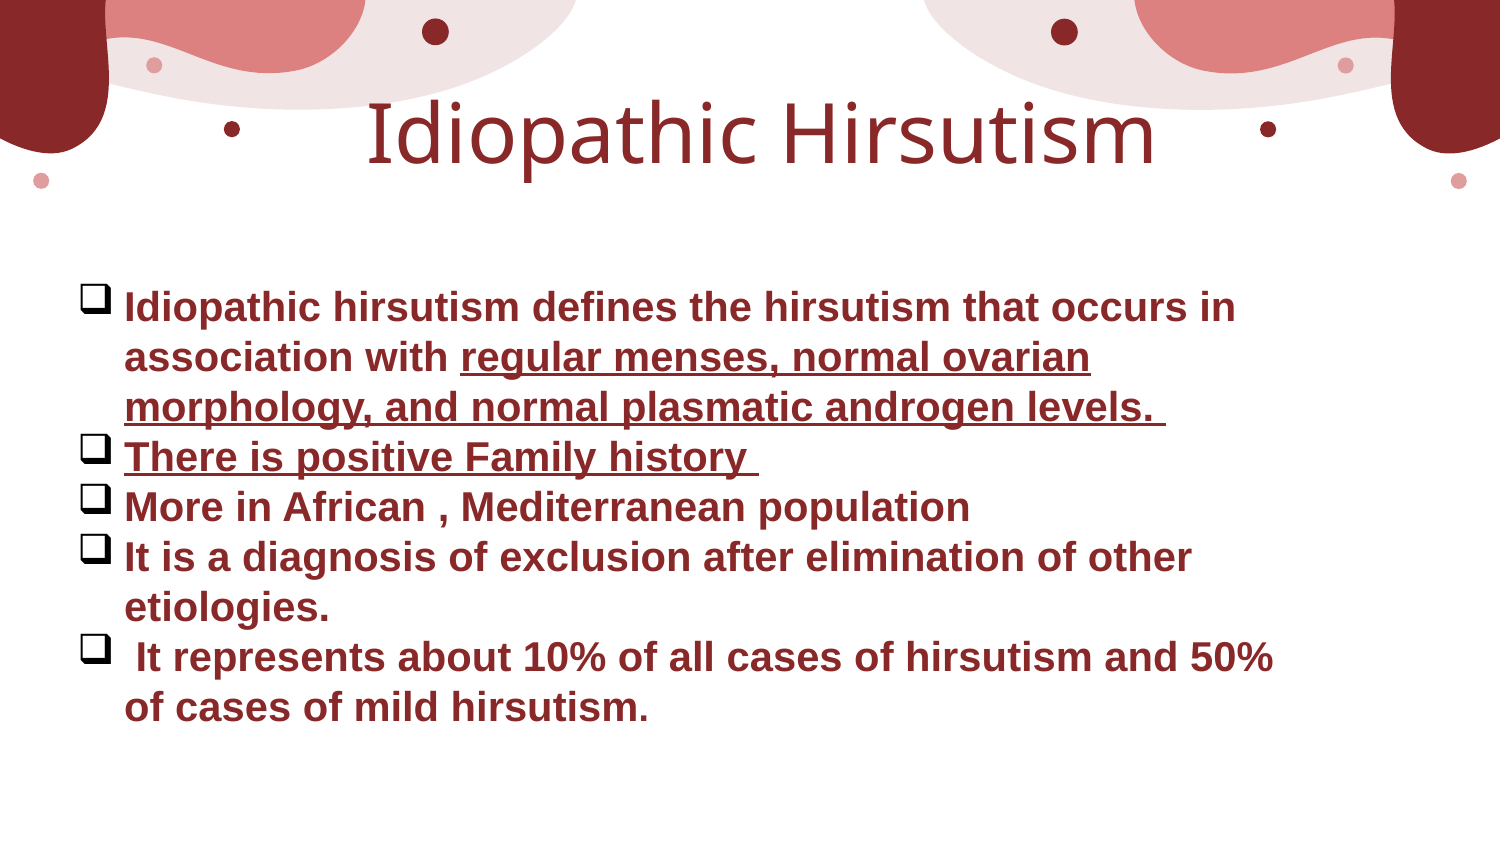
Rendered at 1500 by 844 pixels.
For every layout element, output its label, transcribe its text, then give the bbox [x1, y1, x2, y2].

text_box Idiopathic hirsutism defines the hirsutism that occurs in association with regular menses, normal ovarian morphology, and normal plasmatic androgen levels. There is positive Family history More in African , Mediterranean population It is a diagnosis of exclusion after elimination of other etiologies. It represents about 10% of all cases of hirsutism and 50% of cases of mild hirsutism. [62, 271, 1313, 737]
text_box Idiopathic Hirsutism [99, 72, 1425, 188]
